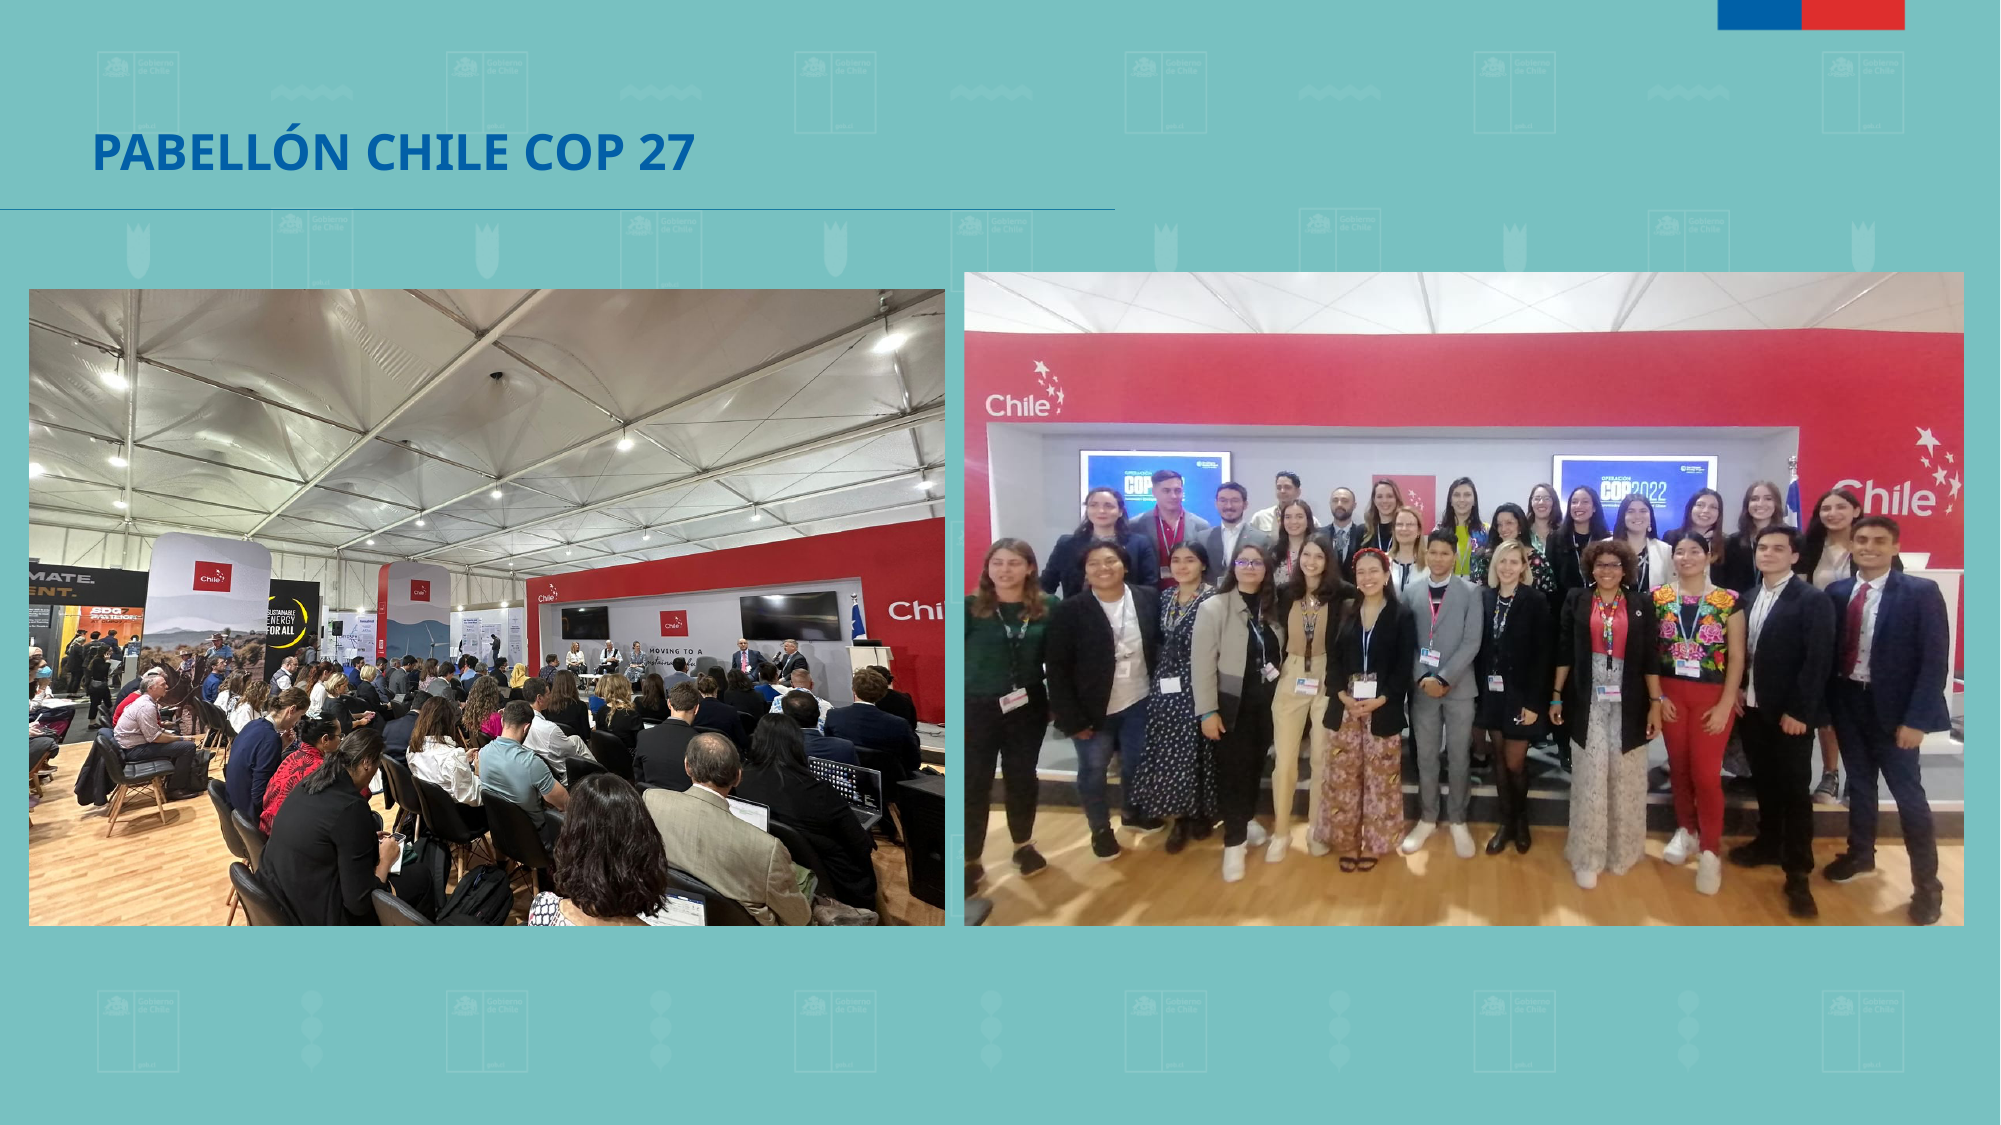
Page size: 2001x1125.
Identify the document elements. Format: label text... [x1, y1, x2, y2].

text_box PABELLÓN CHILE COP 27 [83, 112, 1905, 287]
picture [0, 0, 2001, 1125]
text_box [176, 275, 959, 336]
text_box PABELLÓN CHILE COP 27 [951, 336, 958, 458]
